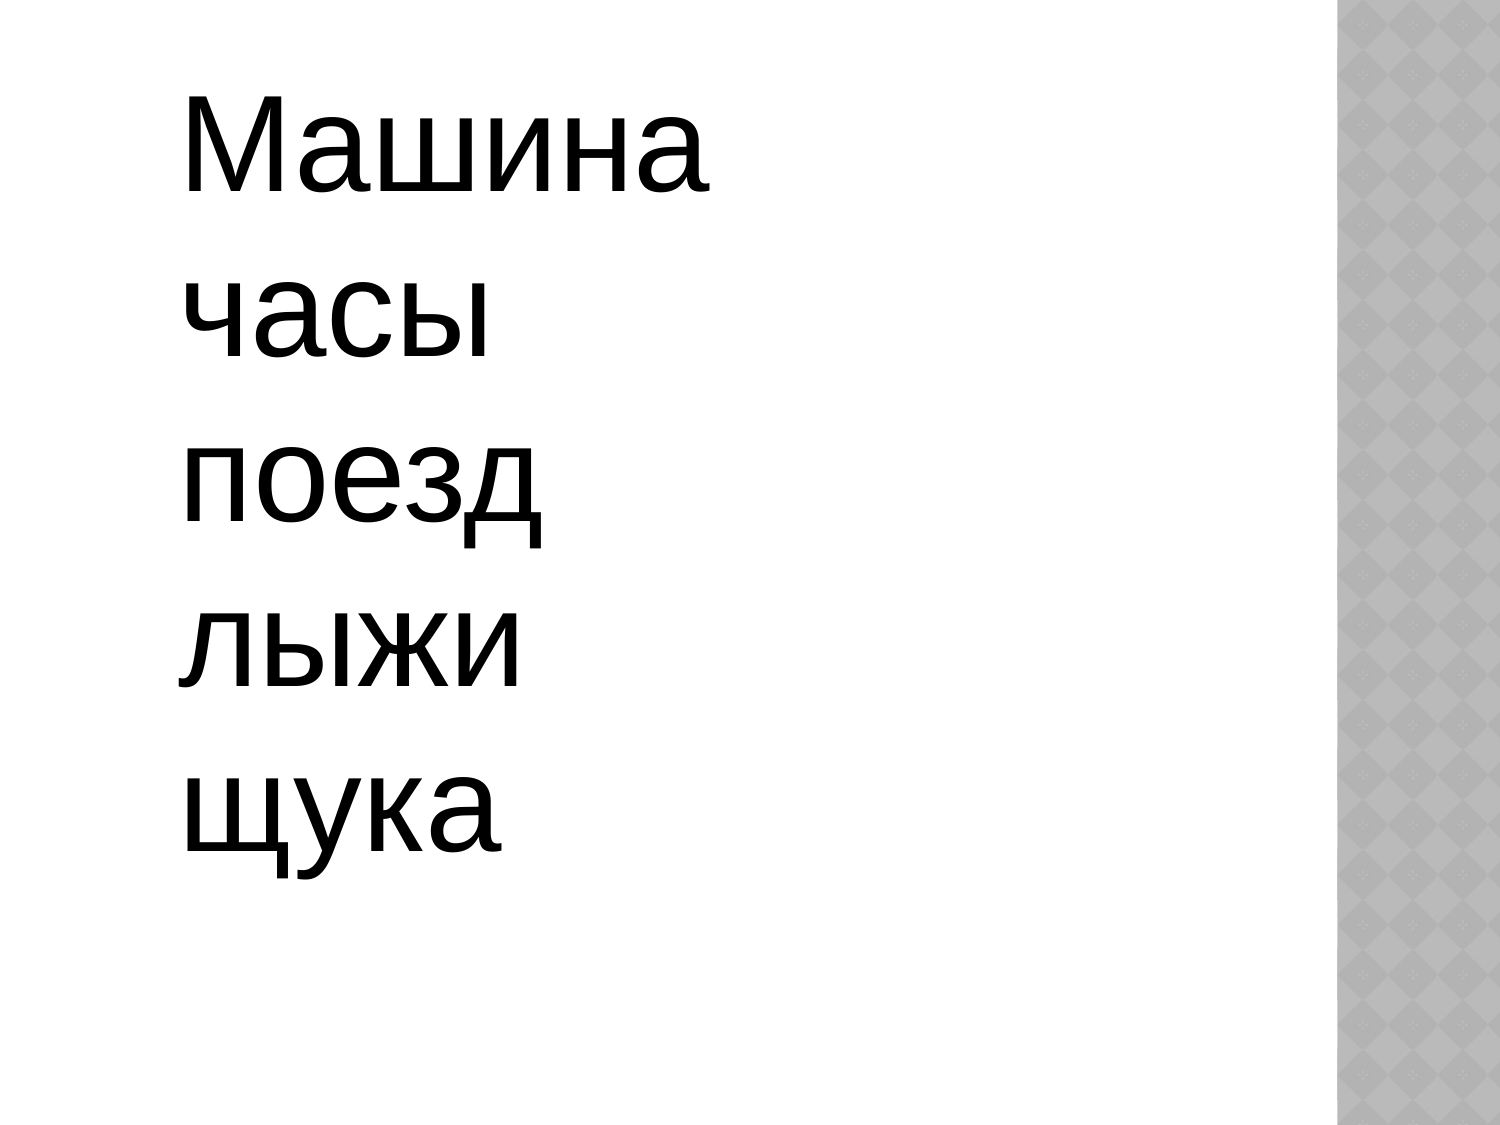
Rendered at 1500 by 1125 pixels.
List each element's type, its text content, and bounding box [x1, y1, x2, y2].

text_box Машина часы поезд лыжи щука [163, 46, 809, 1052]
